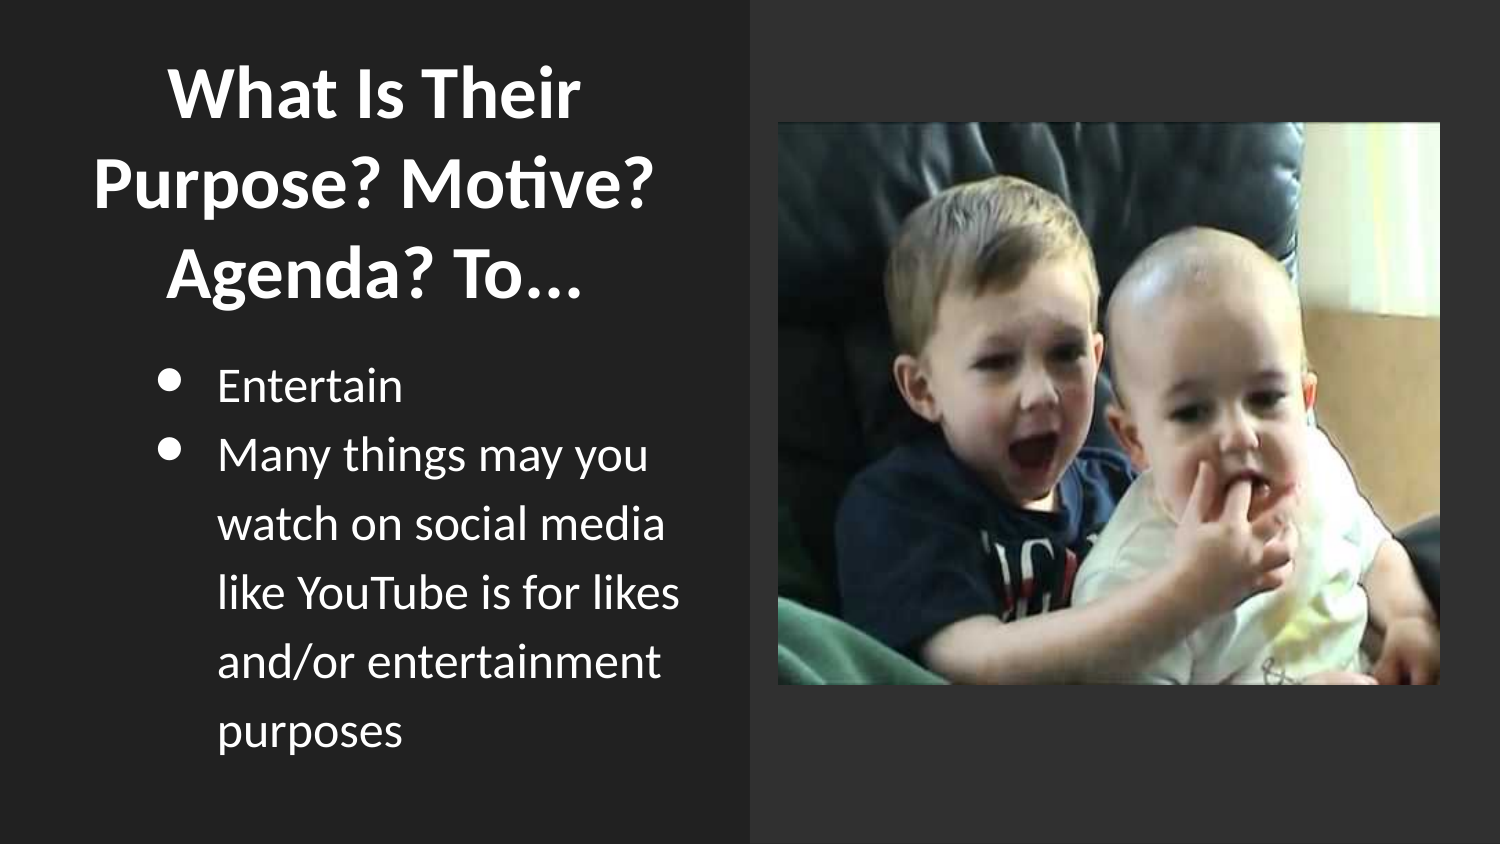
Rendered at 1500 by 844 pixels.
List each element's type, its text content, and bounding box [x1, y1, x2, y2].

subtitle Entertain Many things may you watch on social media like YouTube is for likes and/or entertainment purposes [126, 328, 708, 754]
title What Is Their Purpose? Motive? Agenda? To... [43, 84, 708, 329]
picture [778, 121, 1440, 685]
